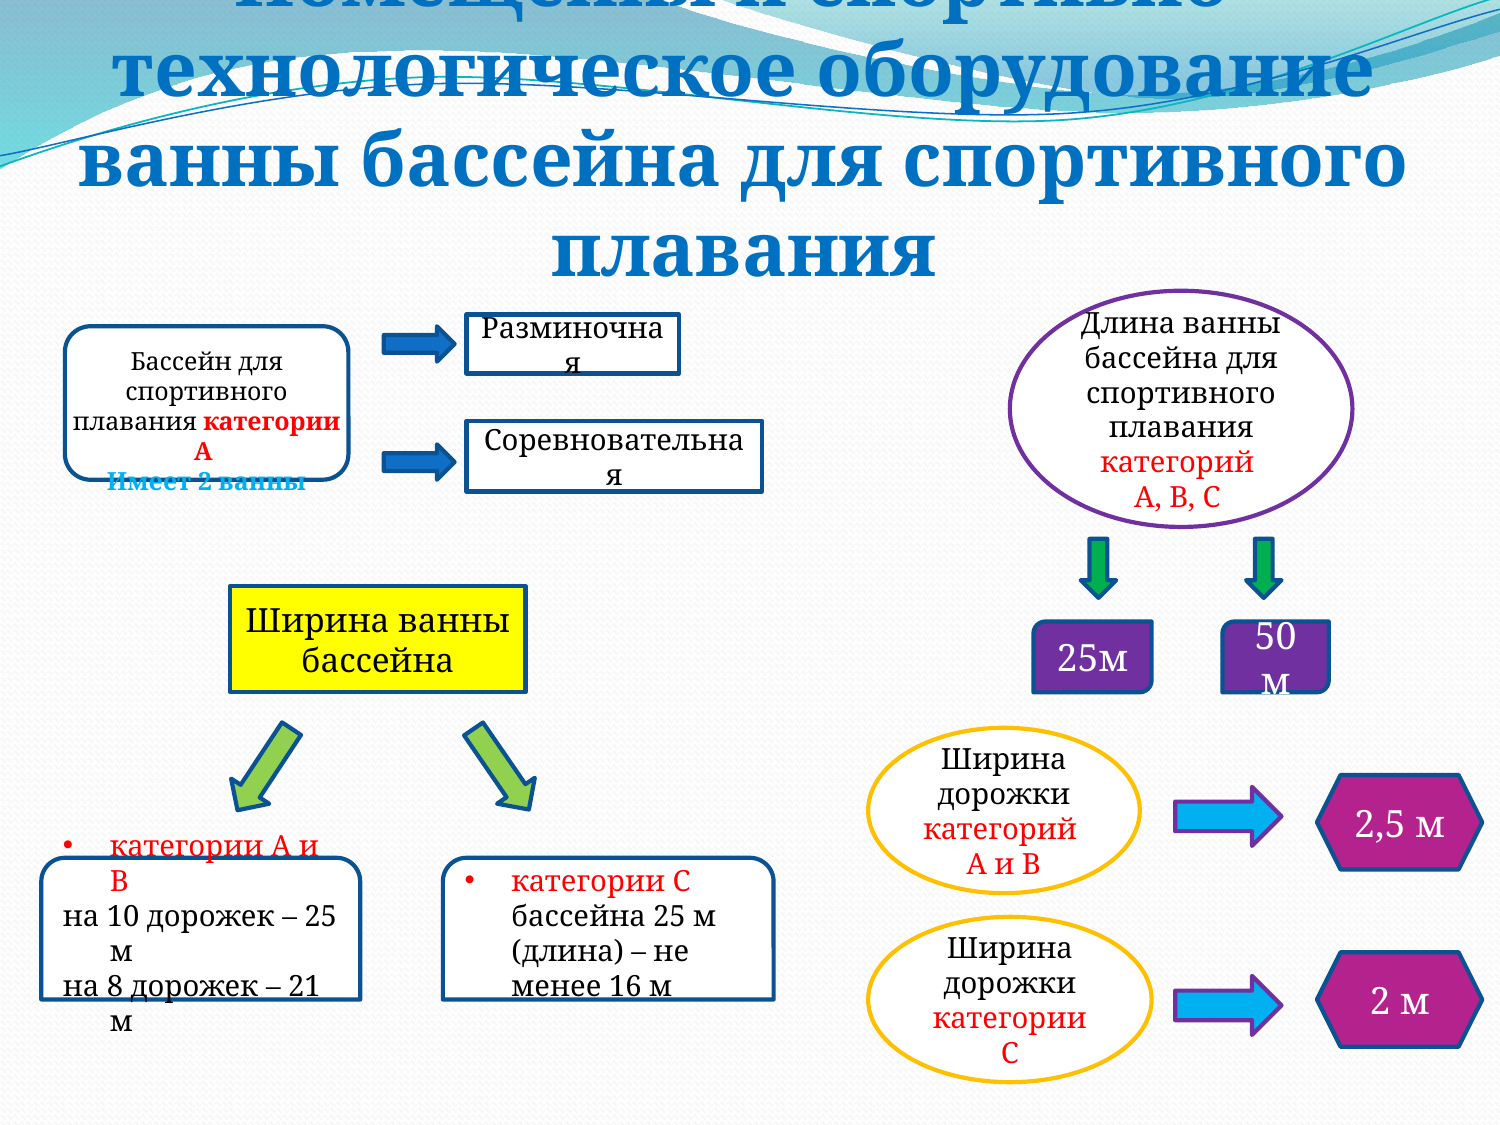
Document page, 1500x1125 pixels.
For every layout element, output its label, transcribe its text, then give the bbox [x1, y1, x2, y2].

text_box [1173, 784, 1284, 848]
text_box [381, 442, 457, 482]
text_box [381, 324, 457, 364]
text_box Ширина ванны бассейна [228, 584, 528, 694]
text_box Длина ванны бассейна для спортивного плавания категорий А, В, С [1007, 288, 1355, 530]
text_box категории А и В на 10 дорожек – 25 м на 8 дорожек – 21 м [39, 855, 363, 1002]
text_box Ширина дорожки категории С [866, 914, 1154, 1085]
text_box [1244, 536, 1284, 600]
text_box Бассейн для спортивного плавания категории А Имеет 2 ванны [53, 338, 361, 503]
title Помещения и спортивно-технологическое оборудование ванны бассейна для спортивного плавания [17, 30, 1471, 292]
text_box 25м [1031, 619, 1154, 695]
text_box [229, 720, 304, 813]
text_box Разминочная [464, 312, 681, 376]
text_box Соревновательная [464, 419, 764, 494]
text_box [1173, 973, 1284, 1037]
text_box 50м [1220, 619, 1331, 695]
text_box 2,5 м [1315, 772, 1485, 872]
text_box [1078, 536, 1119, 600]
text_box Ширина дорожки категорий А и В [866, 725, 1142, 896]
text_box [66, 324, 347, 338]
text_box категории С бассейна 25 м (длина) – не менее 16 м [440, 855, 776, 1002]
text_box 2 м [1315, 950, 1485, 1049]
text_box [462, 720, 537, 812]
